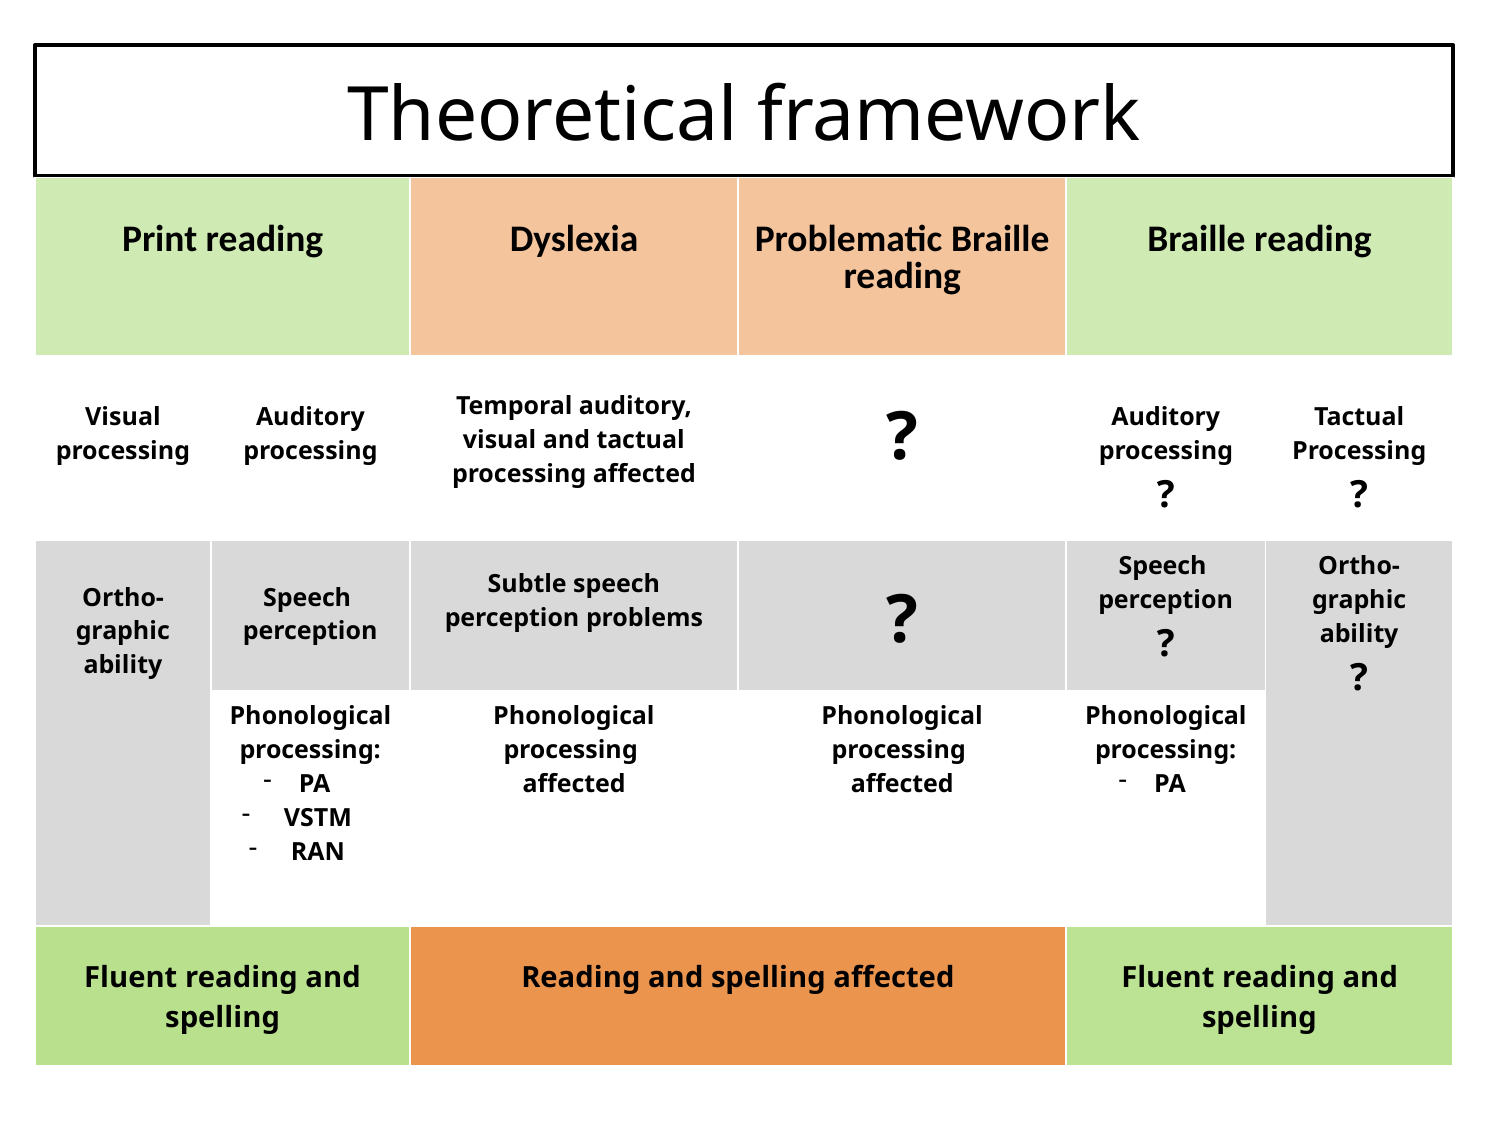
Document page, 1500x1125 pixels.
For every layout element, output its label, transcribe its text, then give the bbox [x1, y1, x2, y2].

table_cell Reading and spelling affected [411, 927, 1065, 1065]
table_cell Auditory processing ? [1067, 360, 1265, 540]
table_cell Tactual Processing ? [1266, 360, 1452, 540]
table_cell Phonological processing: PA [1067, 691, 1265, 925]
table_cell Subtle speech perception problems [411, 541, 737, 690]
table_cell Speech perception [212, 541, 409, 690]
table_cell ? [739, 541, 1065, 690]
table_header Problematic Braille reading [739, 178, 1065, 355]
table_cell Speech perception ? [1067, 541, 1265, 690]
table_cell Fluent reading and spelling [36, 927, 409, 1065]
table_header Dyslexia [411, 178, 737, 355]
table_cell Visual processing [36, 360, 210, 540]
title Theoretical framework [33, 43, 1455, 178]
table_header Braille reading [1067, 178, 1452, 355]
table_cell Phonological processing affected [739, 691, 1065, 925]
table_cell Phonological processing: PA VSTM RAN [212, 691, 409, 925]
table_cell Auditory processing [212, 360, 409, 540]
table_cell Phonological processing affected [411, 691, 737, 925]
table_cell Temporal auditory, visual and tactual processing affected [411, 360, 737, 540]
table_cell ? [739, 360, 1065, 540]
table_cell Fluent reading and spelling [1067, 927, 1452, 1065]
table_cell Ortho-graphic ability [36, 541, 210, 925]
table_cell Ortho-graphic ability ? [1266, 541, 1452, 925]
table_header Print reading [36, 178, 409, 355]
